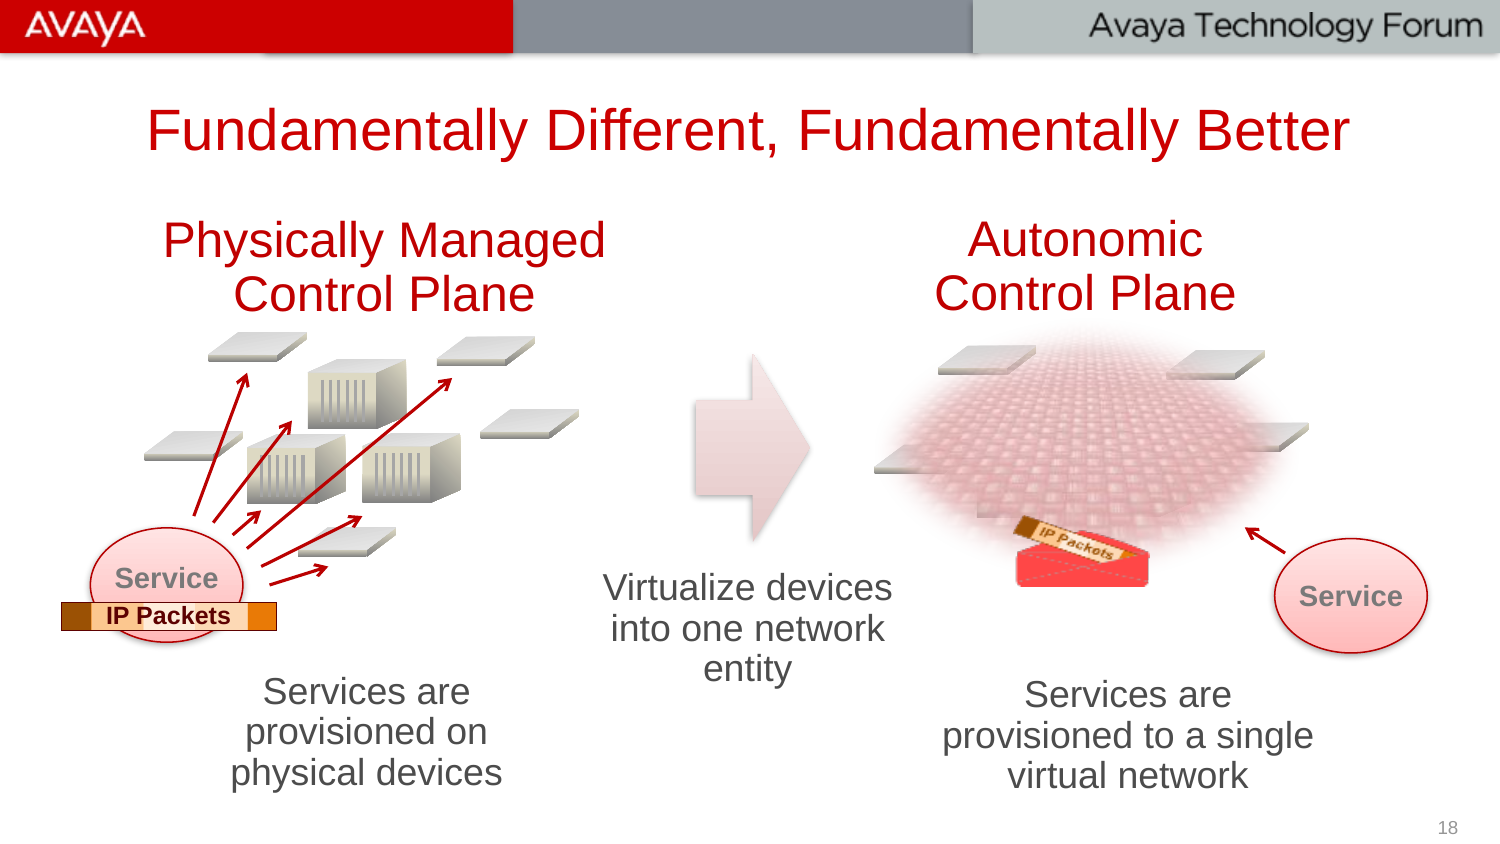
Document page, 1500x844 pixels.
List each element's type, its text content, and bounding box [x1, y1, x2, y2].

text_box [90, 372, 453, 643]
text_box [874, 345, 1309, 571]
picture [23, 10, 147, 49]
text_box Autonomic Control Plane [873, 206, 1298, 298]
title Fundamentally Different, Fundamentally Better [43, 80, 1457, 175]
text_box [579, 353, 916, 737]
text_box Physically Managed Control Plane [90, 206, 679, 299]
text_box Services are provisioned on physical devices [162, 664, 571, 755]
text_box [144, 331, 580, 557]
picture [1086, 12, 1488, 45]
text_box Services are provisioned to a single virtual network [918, 667, 1338, 759]
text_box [60, 599, 277, 634]
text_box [1244, 527, 1428, 654]
picture [1013, 515, 1151, 587]
